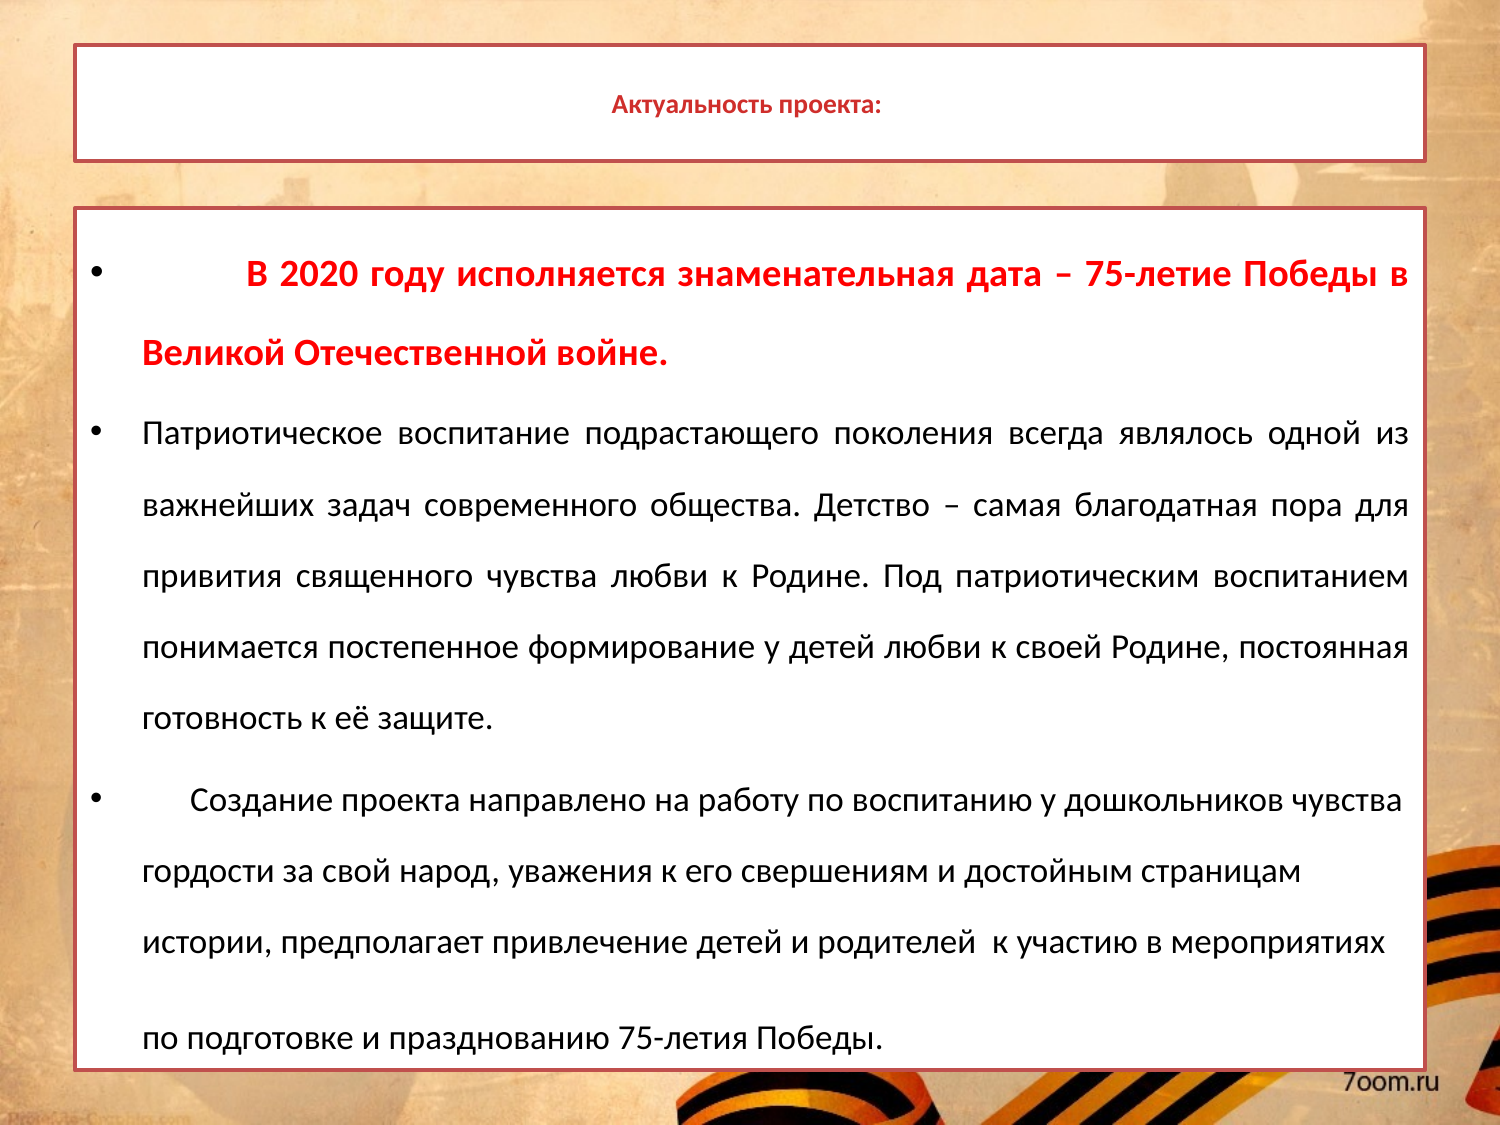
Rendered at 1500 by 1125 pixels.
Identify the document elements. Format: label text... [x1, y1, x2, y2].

picture [0, 0, 1500, 1125]
list В 2020 году исполняется знаменательная дата – 75-летие Победы в Великой Отечественной войне. Патриотическое воспитание подрастающего поколения всегда являлось одной из важнейших задач современного общества. Детство – самая благодатная пора для привития священного чувства любви к Родине. Под патриотическим воспитанием понимается постепенное формирование у детей любви к своей Родине, постоянная готовность к её защите. Создание проекта направлено на работу по воспитанию у дошкольников чувства гордости за свой народ, уважения к его свершениям и достойным страницам истории, предполагает привлечение детей и родителей к участию в мероприятиях по подготовке и празднованию 75-летия Победы. [73, 206, 1427, 1072]
title Актуальность проекта: [73, 43, 1427, 163]
